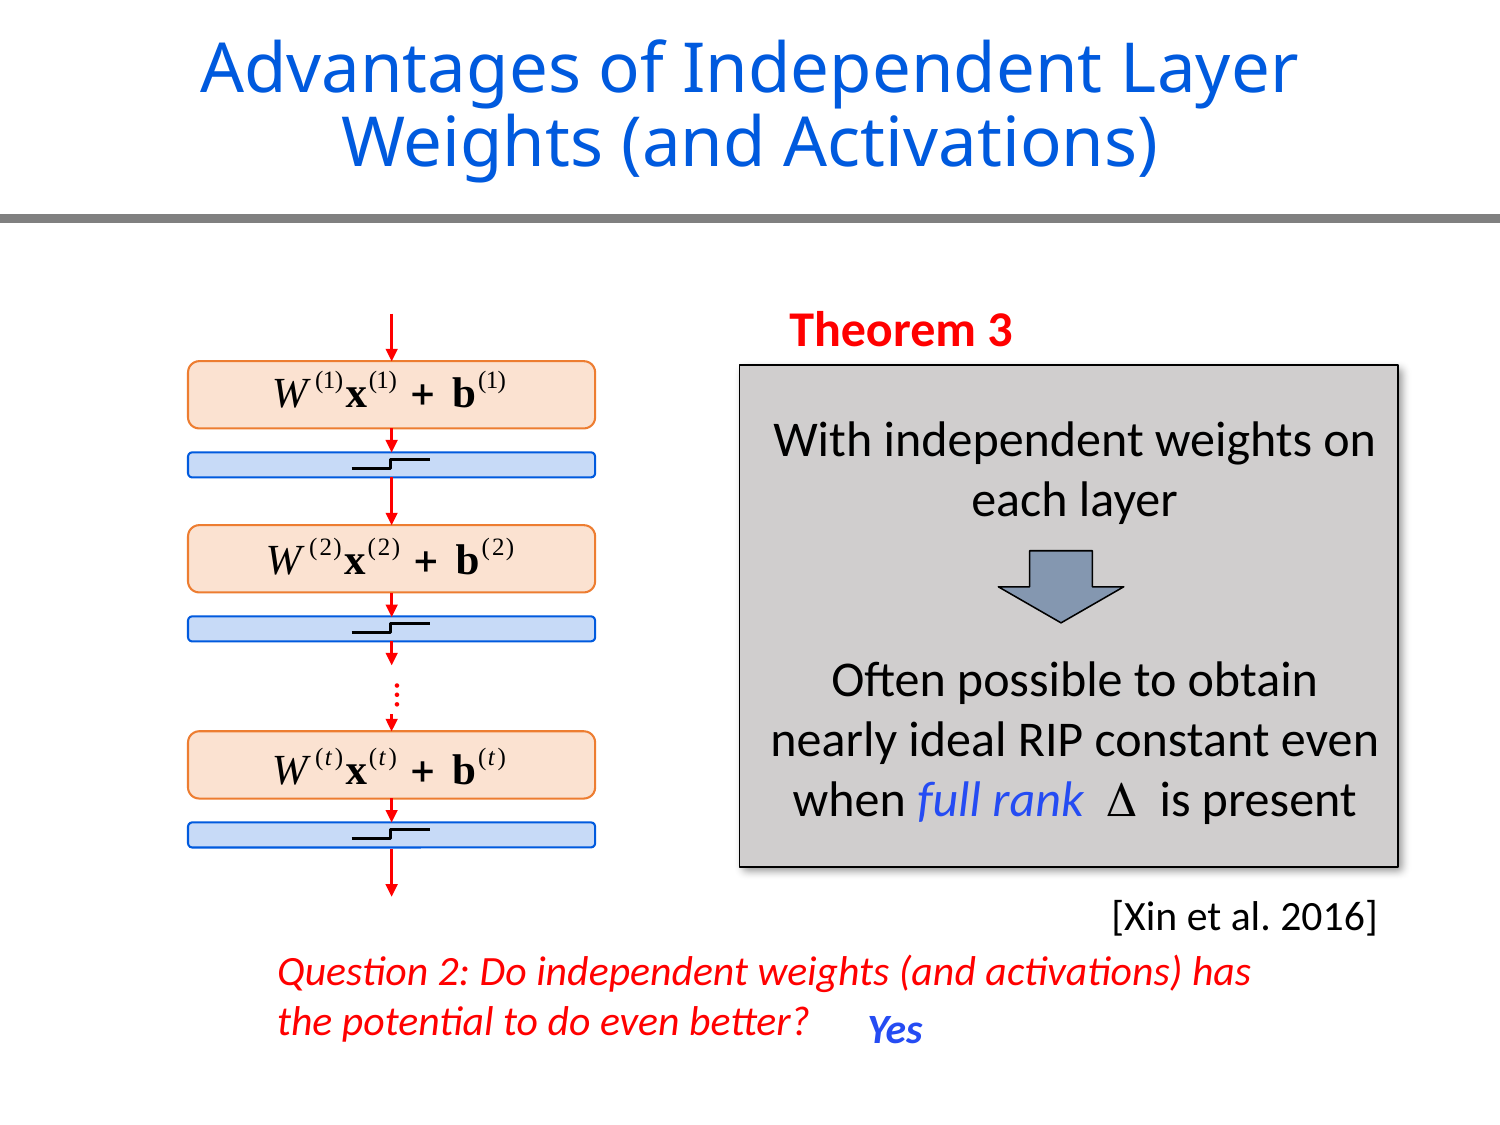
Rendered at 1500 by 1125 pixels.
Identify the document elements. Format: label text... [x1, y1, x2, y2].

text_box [351, 829, 430, 839]
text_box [269, 737, 513, 796]
text_box Question 2: Do independent weights (and activations) has the potential to do even better? [262, 936, 1320, 1052]
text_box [262, 527, 521, 586]
text_box Theorem 3 [774, 289, 1028, 365]
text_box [351, 459, 430, 469]
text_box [269, 361, 513, 419]
text_box With independent weights on each layer Often possible to obtain nearly ideal RIP constant even when full rank D is present [755, 399, 1395, 835]
title Advantages of Independent Layer Weights (and Activations) [147, 24, 1353, 190]
text_box [Xin et al. 2016] [1096, 881, 1394, 946]
text_box [998, 550, 1124, 623]
text_box [739, 365, 1399, 868]
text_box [187, 313, 596, 897]
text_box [351, 623, 430, 633]
text_box Yes [852, 994, 950, 1060]
